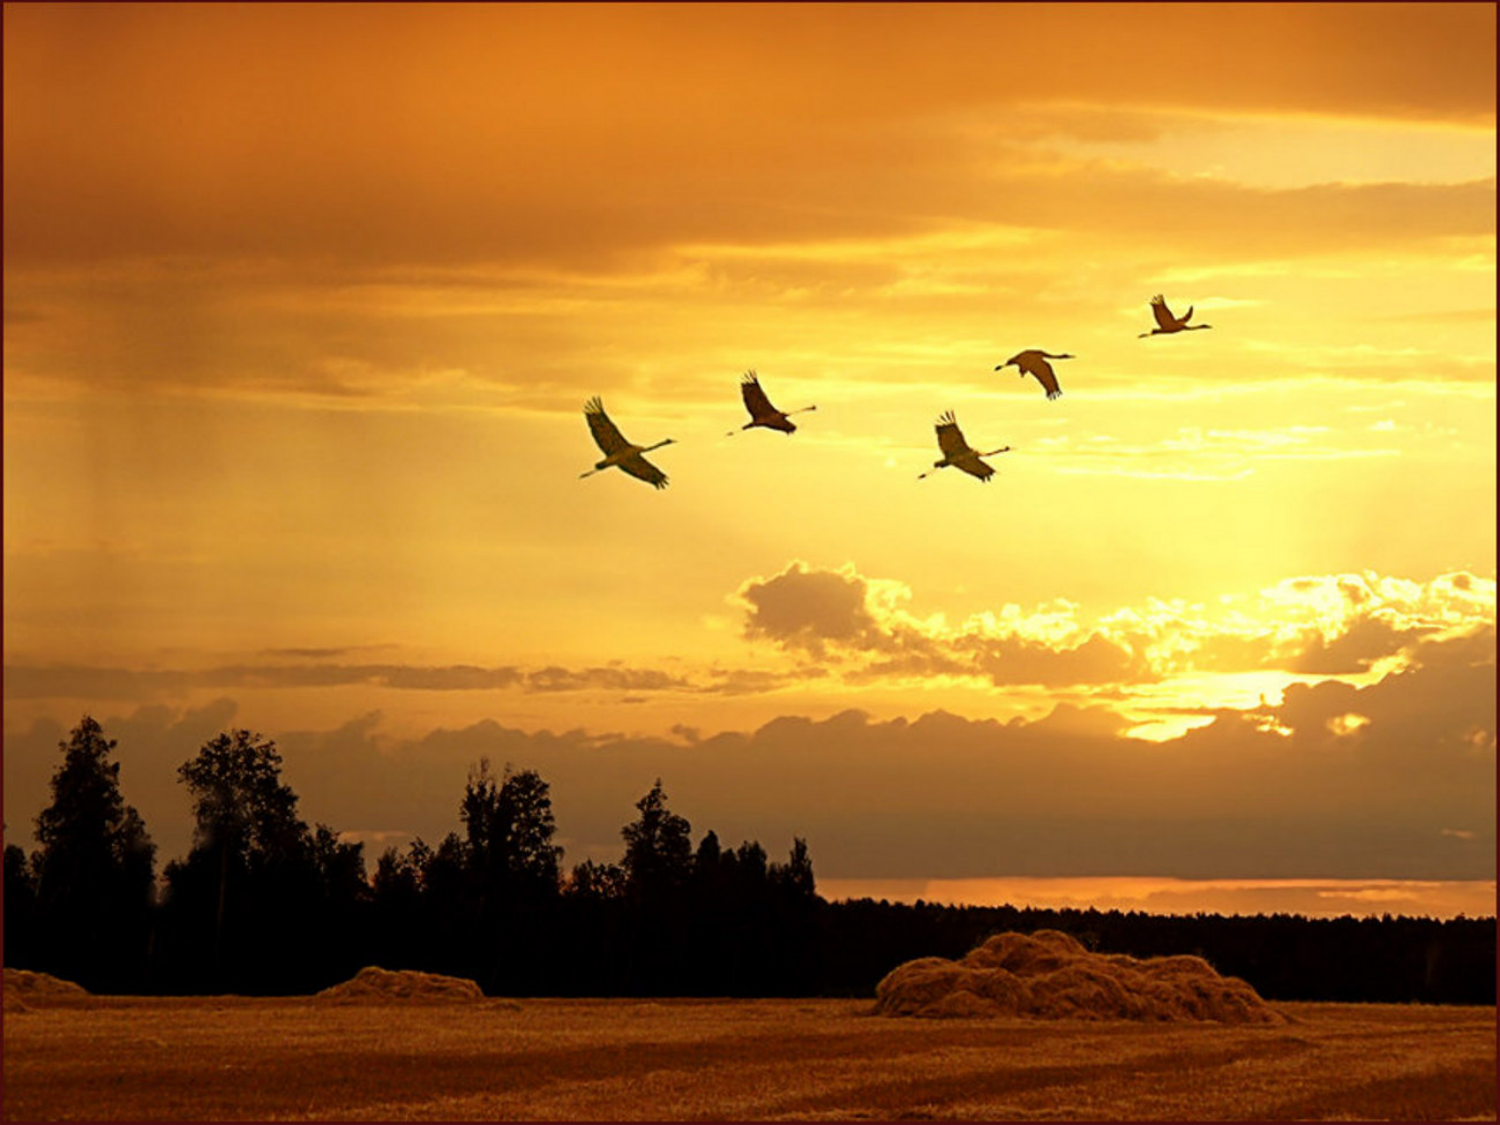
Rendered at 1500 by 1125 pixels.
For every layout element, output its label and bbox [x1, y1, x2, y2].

list [0, 0, 1500, 1125]
